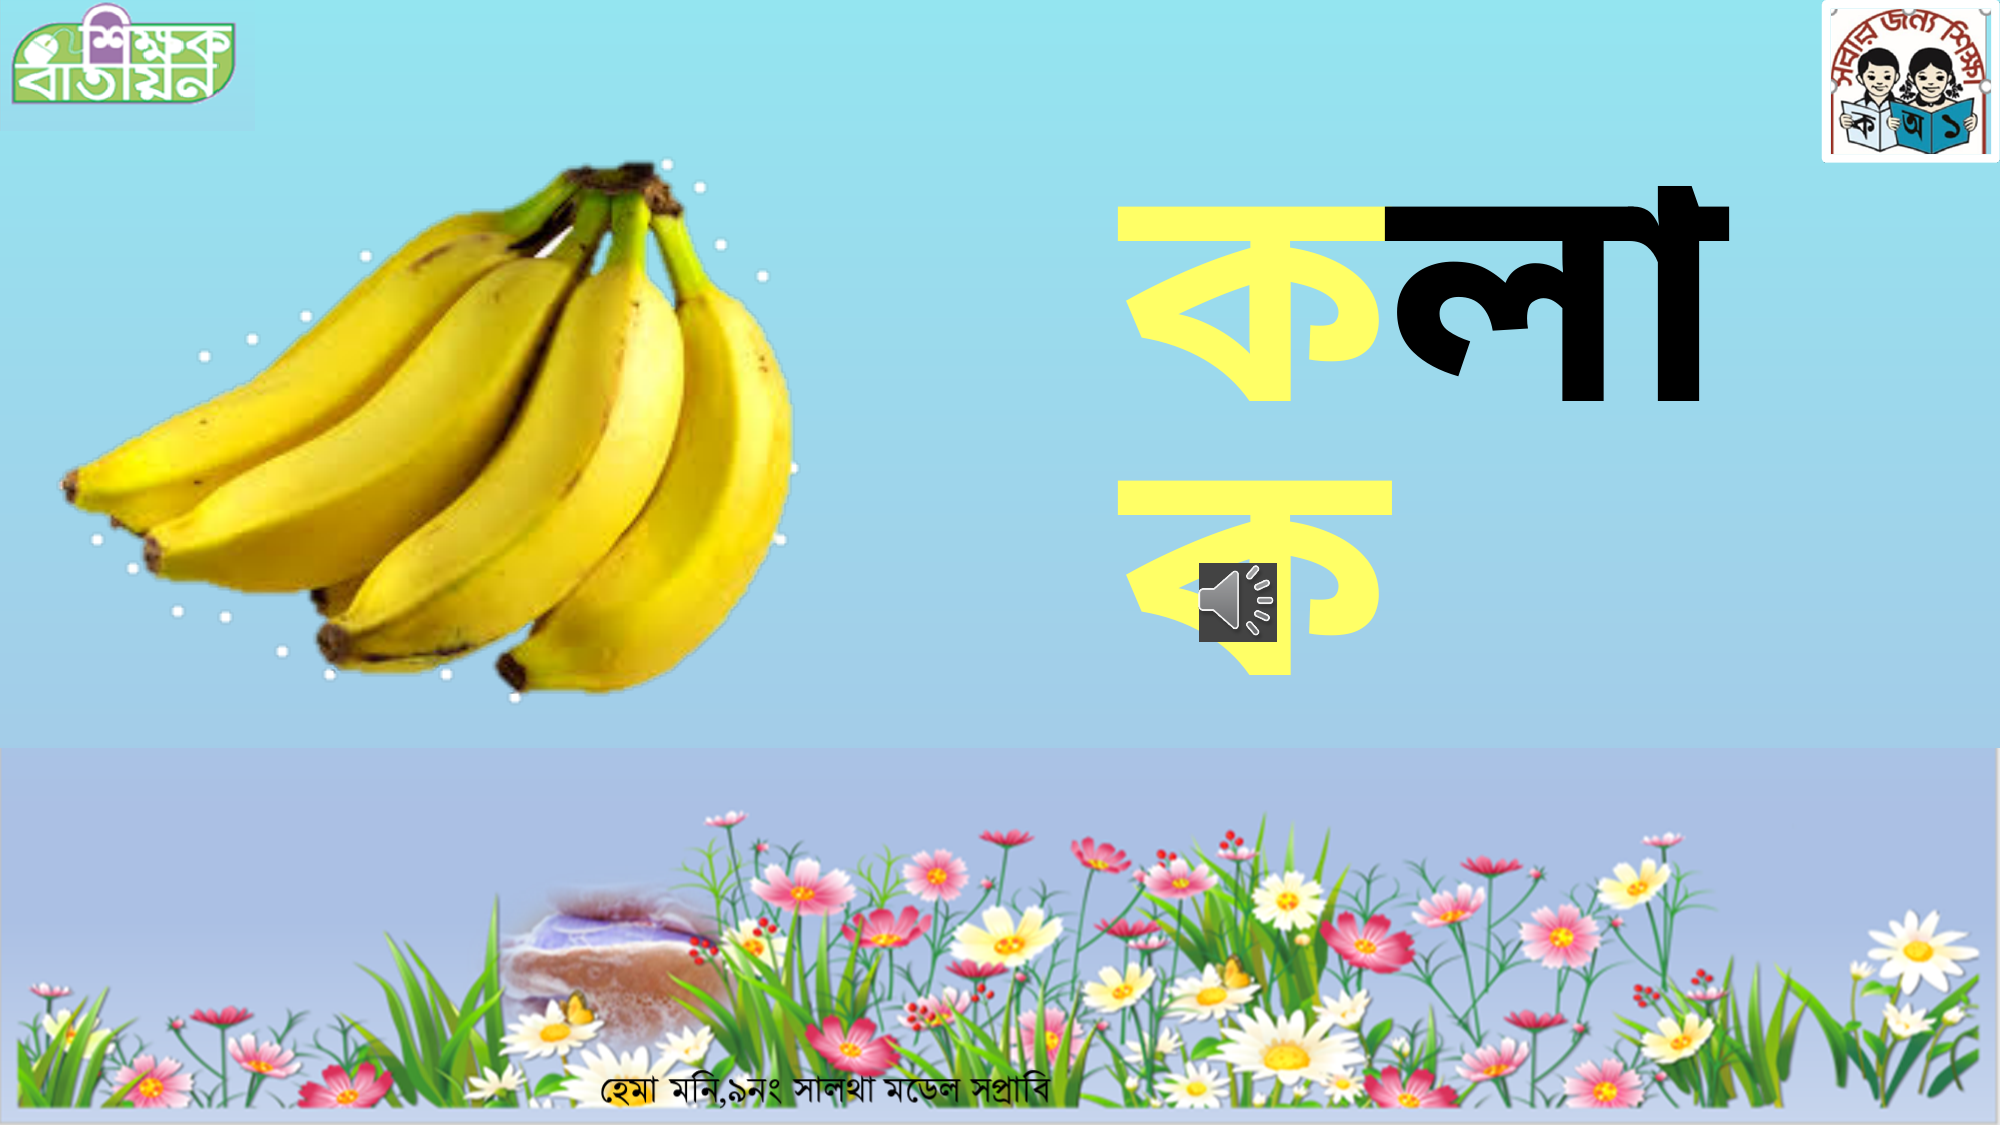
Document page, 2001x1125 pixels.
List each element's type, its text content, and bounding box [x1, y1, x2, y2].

picture [1197, 562, 1278, 643]
picture [0, 748, 2000, 1125]
picture [0, 0, 255, 131]
picture [52, 144, 807, 714]
text_box কলা [1106, 81, 1763, 472]
text_box ক [1106, 355, 1370, 745]
picture [1821, 0, 2000, 164]
